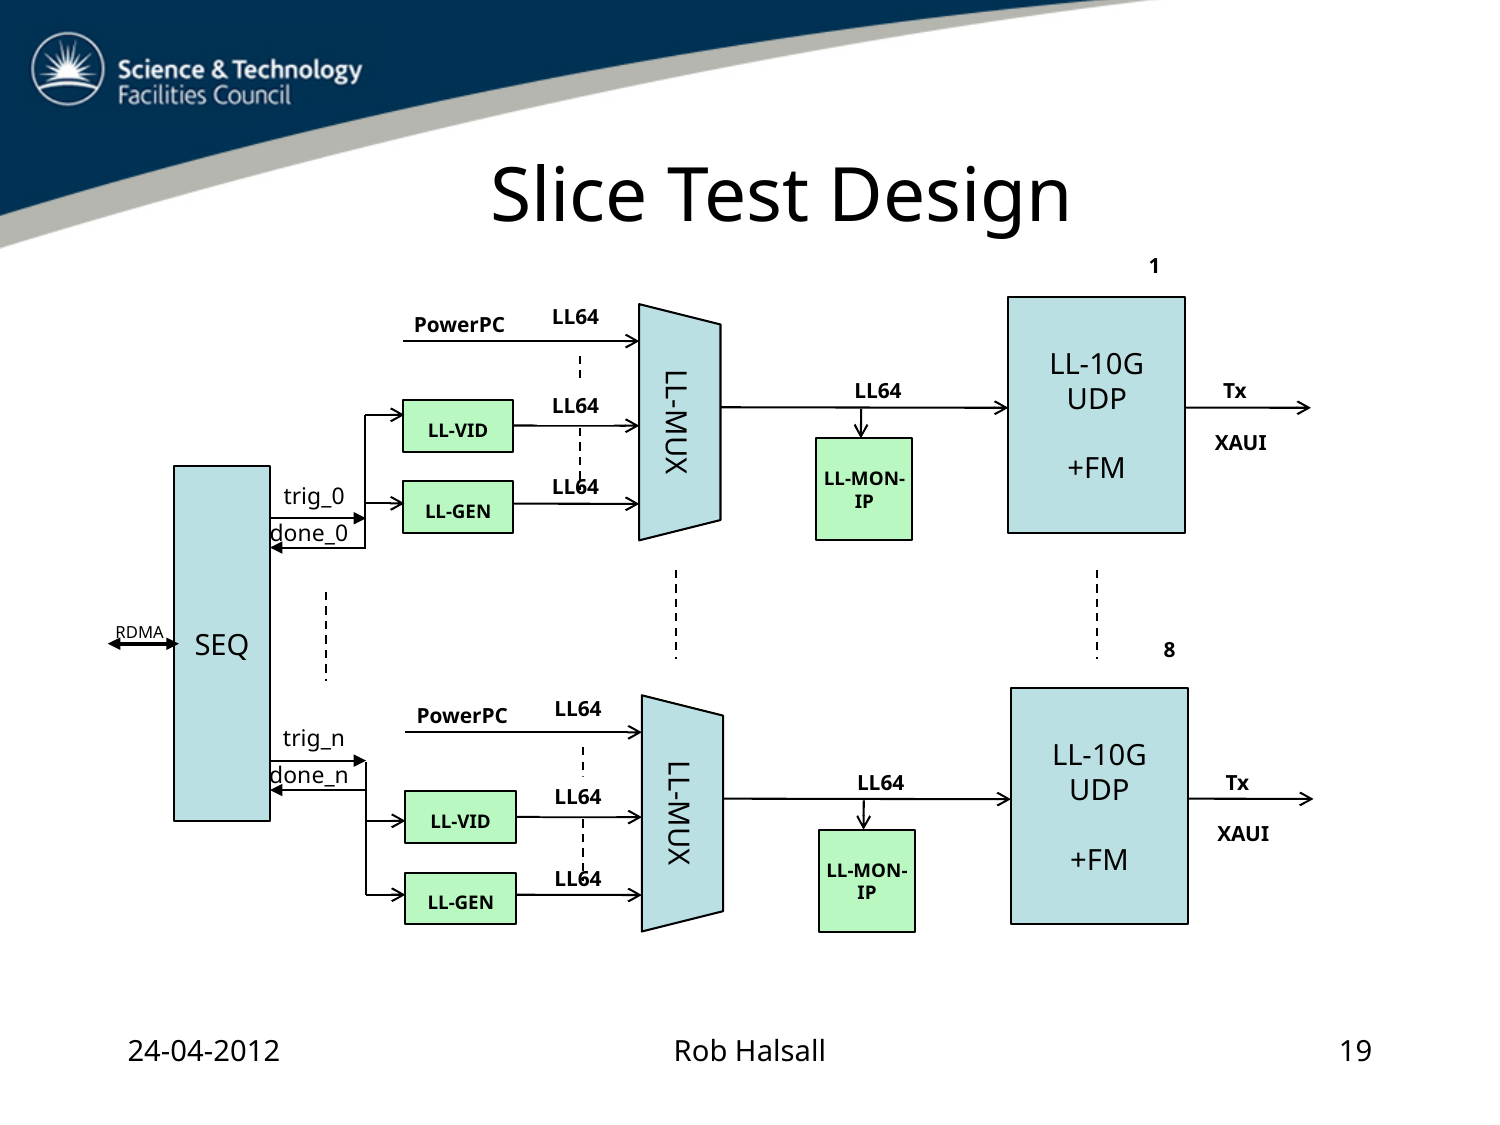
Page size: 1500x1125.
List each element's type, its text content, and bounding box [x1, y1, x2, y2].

text_box 1 [1134, 245, 1176, 285]
text_box LL-GEN [402, 481, 514, 533]
text_box done_0 [254, 510, 360, 554]
text_box Tx [1210, 761, 1265, 797]
text_box LL64 [537, 466, 614, 501]
text_box 8 [1148, 628, 1191, 669]
text_box RDMA [100, 613, 180, 649]
text_box LL-MON-IP [819, 829, 916, 932]
text_box XAUI [1199, 422, 1282, 463]
text_box done_n [254, 753, 364, 796]
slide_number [112, 1024, 426, 1101]
text_box LL64 [537, 385, 575, 423]
picture [0, 0, 1175, 249]
text_box LL-10G UDP +FM [1010, 687, 1189, 925]
text_box PowerPC [396, 695, 523, 736]
text_box LL64 [842, 761, 919, 797]
text_box LL-MON-IP [816, 438, 913, 541]
text_box LL-VID [402, 399, 514, 452]
text_box XAUI [1202, 813, 1284, 854]
text_box LL-GEN [405, 872, 517, 925]
text_box PowerPC [393, 304, 521, 344]
text_box LL-MUX [639, 304, 721, 541]
text_box trig_n [268, 716, 361, 753]
text_box LL-10G UDP +FM [1008, 296, 1186, 533]
text_box LL-MUX [641, 695, 724, 932]
text_box LL64 [539, 687, 617, 728]
text_box LL64 [587, 776, 617, 815]
footer Rob Halsall [512, 1024, 988, 1101]
text_box LL-VID [405, 791, 517, 843]
text_box LL64 [839, 370, 917, 405]
text_box LL64 [537, 296, 614, 337]
text_box LL64 [539, 776, 578, 815]
slide_number 19 [1074, 1024, 1388, 1101]
text_box LL64 [585, 385, 614, 423]
text_box Tx [1208, 370, 1262, 405]
title Slice Test Design [144, 82, 1420, 302]
text_box SEQ [174, 466, 271, 821]
text_box trig_0 [268, 473, 360, 510]
text_box LL64 [539, 857, 617, 893]
